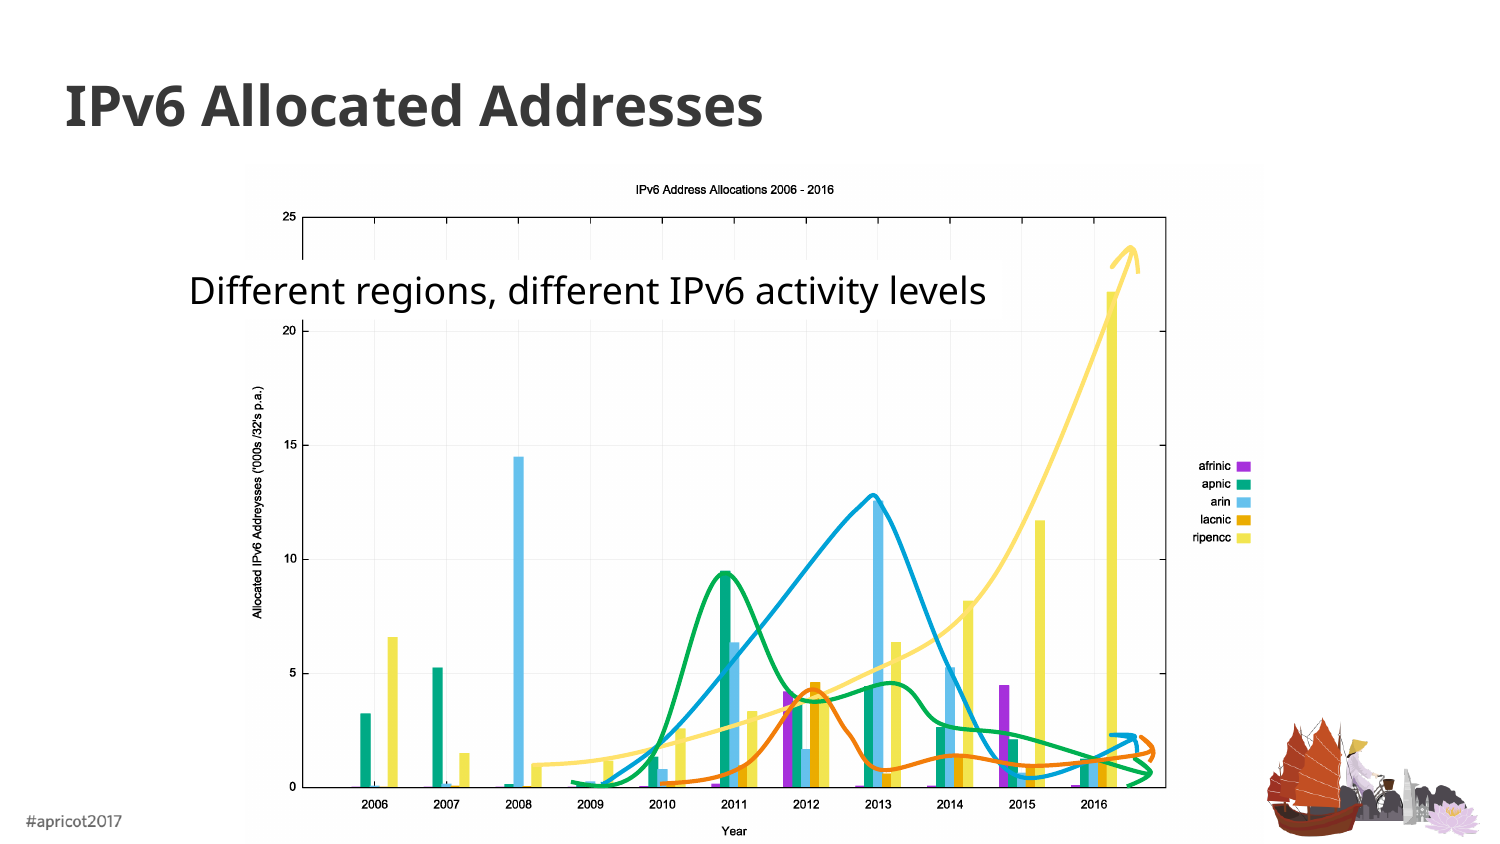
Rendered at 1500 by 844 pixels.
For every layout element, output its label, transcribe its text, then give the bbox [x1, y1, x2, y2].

text_box Different regions, different IPv6 activity levels [173, 259, 239, 320]
title IPv6 Allocated Addresses [64, 33, 1436, 175]
picture [244, 164, 1264, 844]
